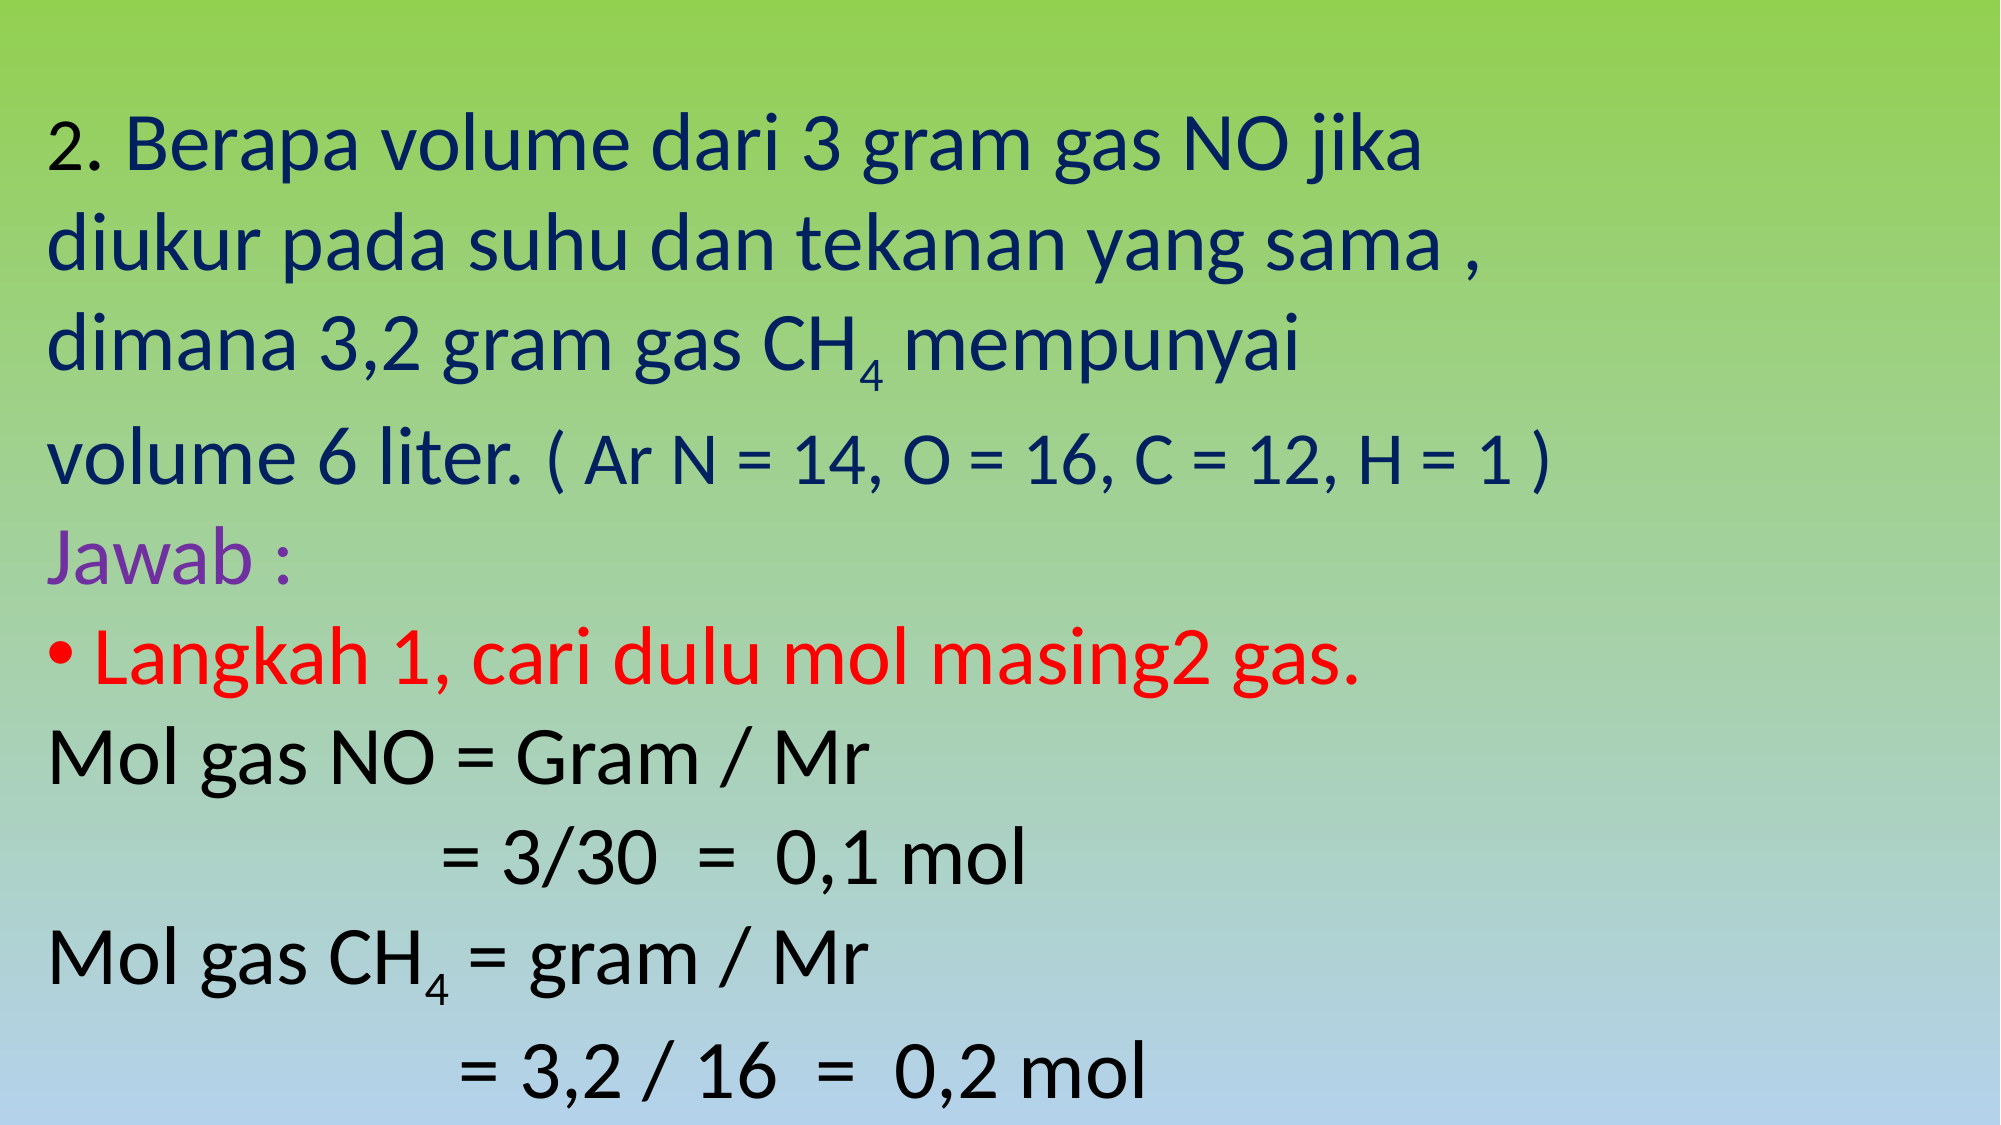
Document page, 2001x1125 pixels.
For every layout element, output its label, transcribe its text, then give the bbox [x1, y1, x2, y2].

text_box 2. Berapa volume dari 3 gram gas NO jika diukur pada suhu dan tekanan yang sama , dimana 3,2 gram gas CH4 mempunyai volume 6 liter. ( Ar N = 14, O = 16, C = 12, H = 1 ) Jawab : Langkah 1, cari dulu mol masing2 gas. Mol gas NO = Gram / Mr = 3/30 = 0,1 mol Mol gas CH4 = gram / Mr = 3,2 / 16 = 0,2 mol [31, 80, 1587, 1123]
